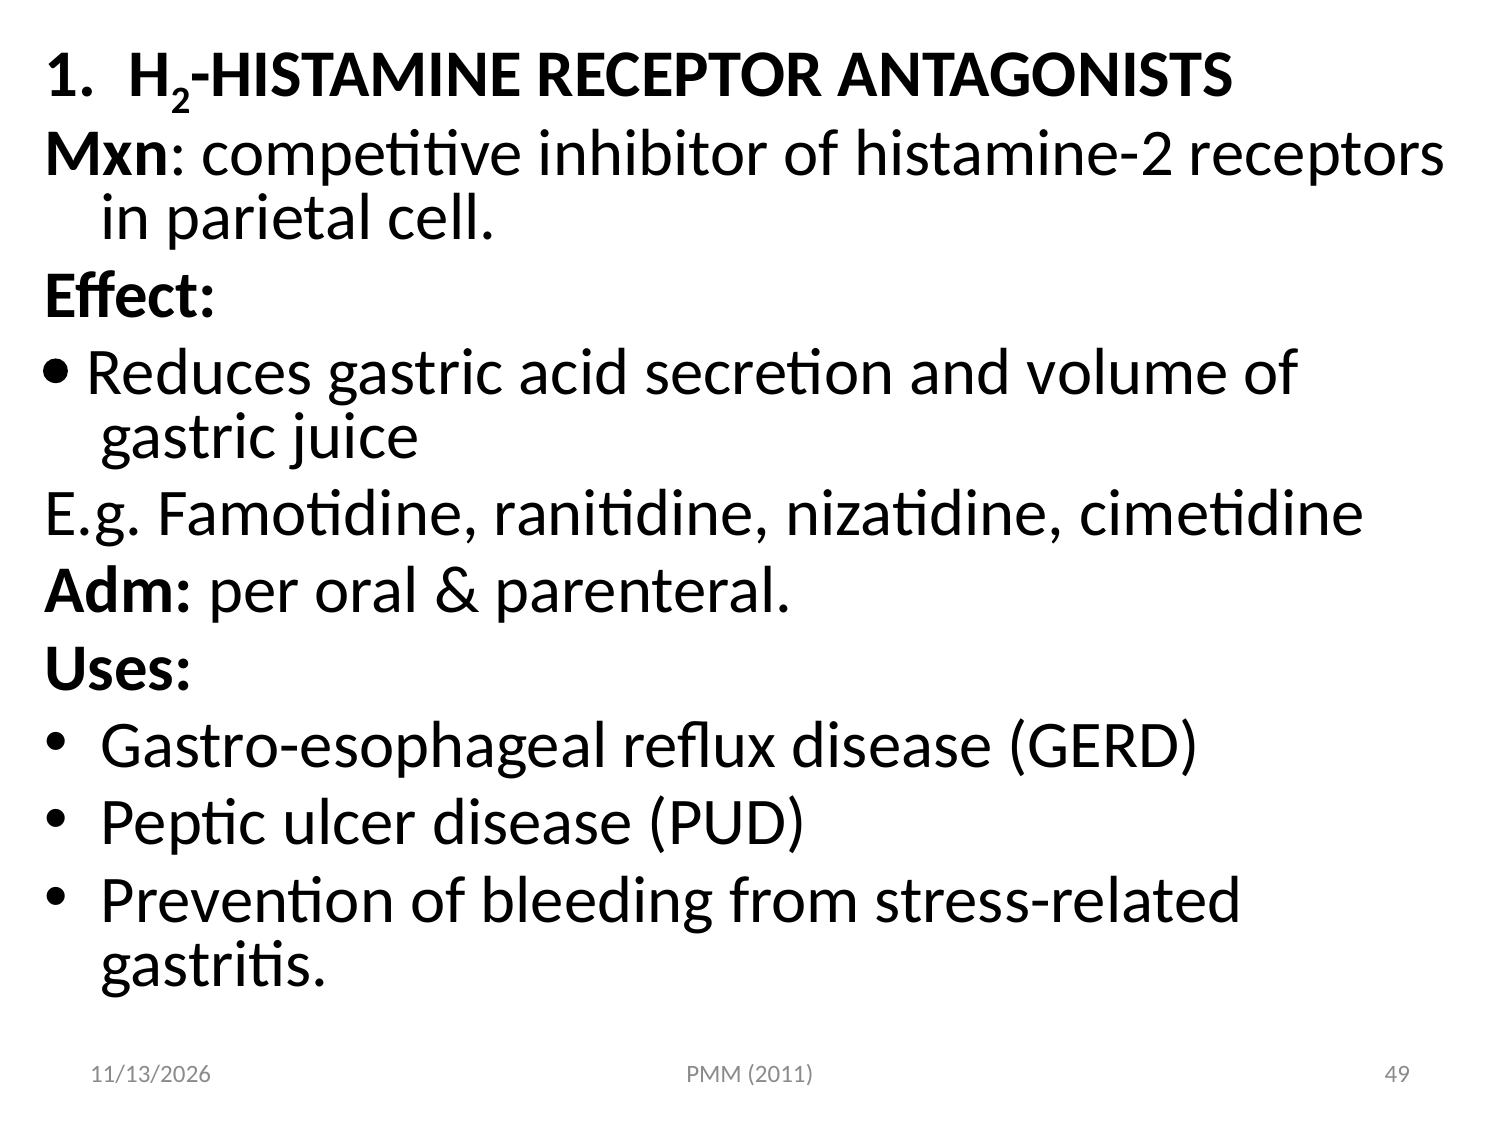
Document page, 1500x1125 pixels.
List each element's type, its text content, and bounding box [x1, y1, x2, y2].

slide_number 49 [1074, 1042, 1425, 1103]
footer PMM (2011) [512, 1042, 988, 1103]
slide_number 12-May-21 [75, 1042, 425, 1103]
list H2-HISTAMINE RECEPTOR ANTAGONISTS Mxn: competitive inhibitor of histamine-2 receptors in parietal cell. Effect:  Reduces gastric acid secretion and volume of gastric juice E.g. Famotidine, ranitidine, nizatidine, cimetidine Adm: per oral & parenteral. Uses: Gastro-esophageal reflux disease (GERD) Peptic ulcer disease (PUD) Prevention of bleeding from stress-related gastritis. [29, 31, 1471, 1083]
